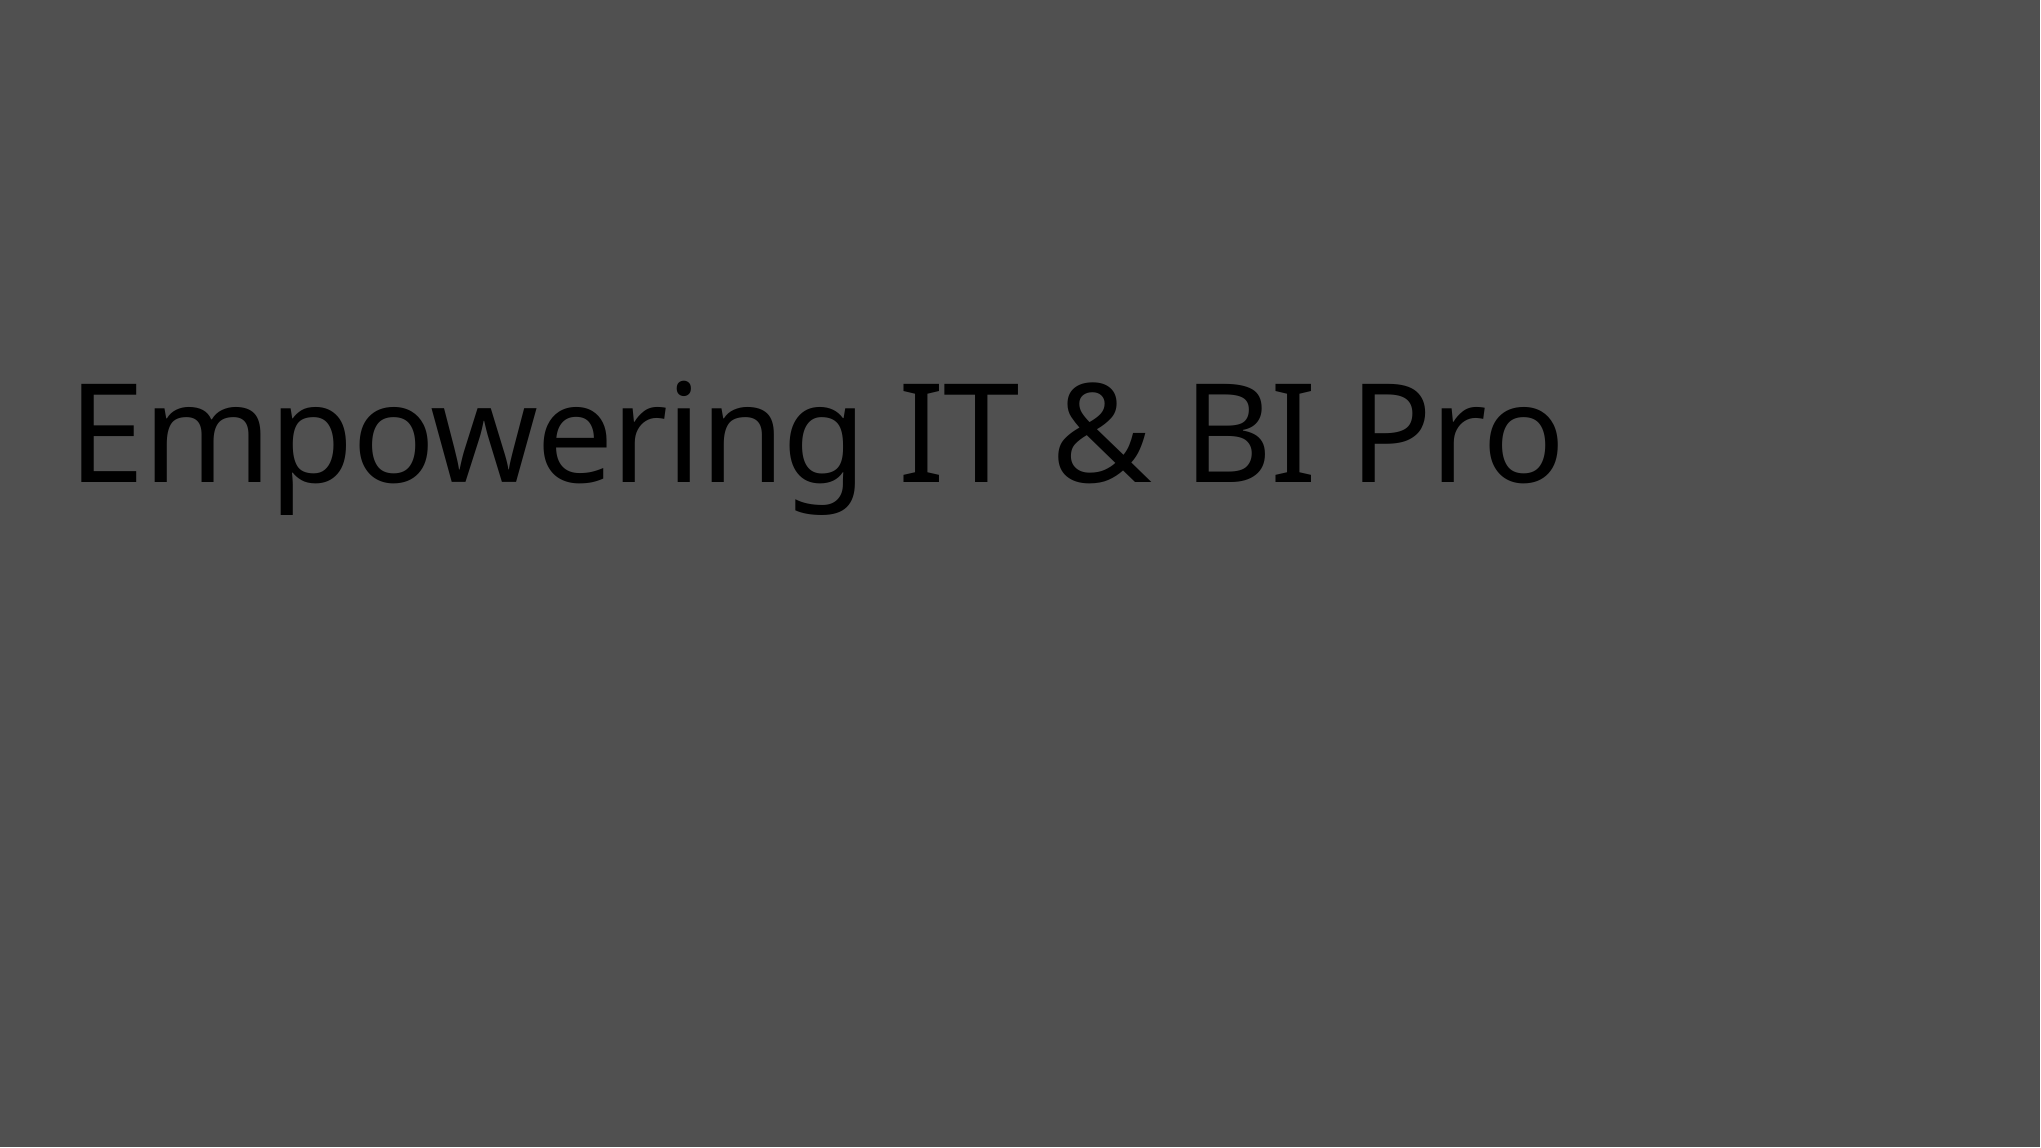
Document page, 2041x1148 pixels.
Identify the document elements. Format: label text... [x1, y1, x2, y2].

title Empowering IT & BI Pro [45, 348, 1996, 529]
